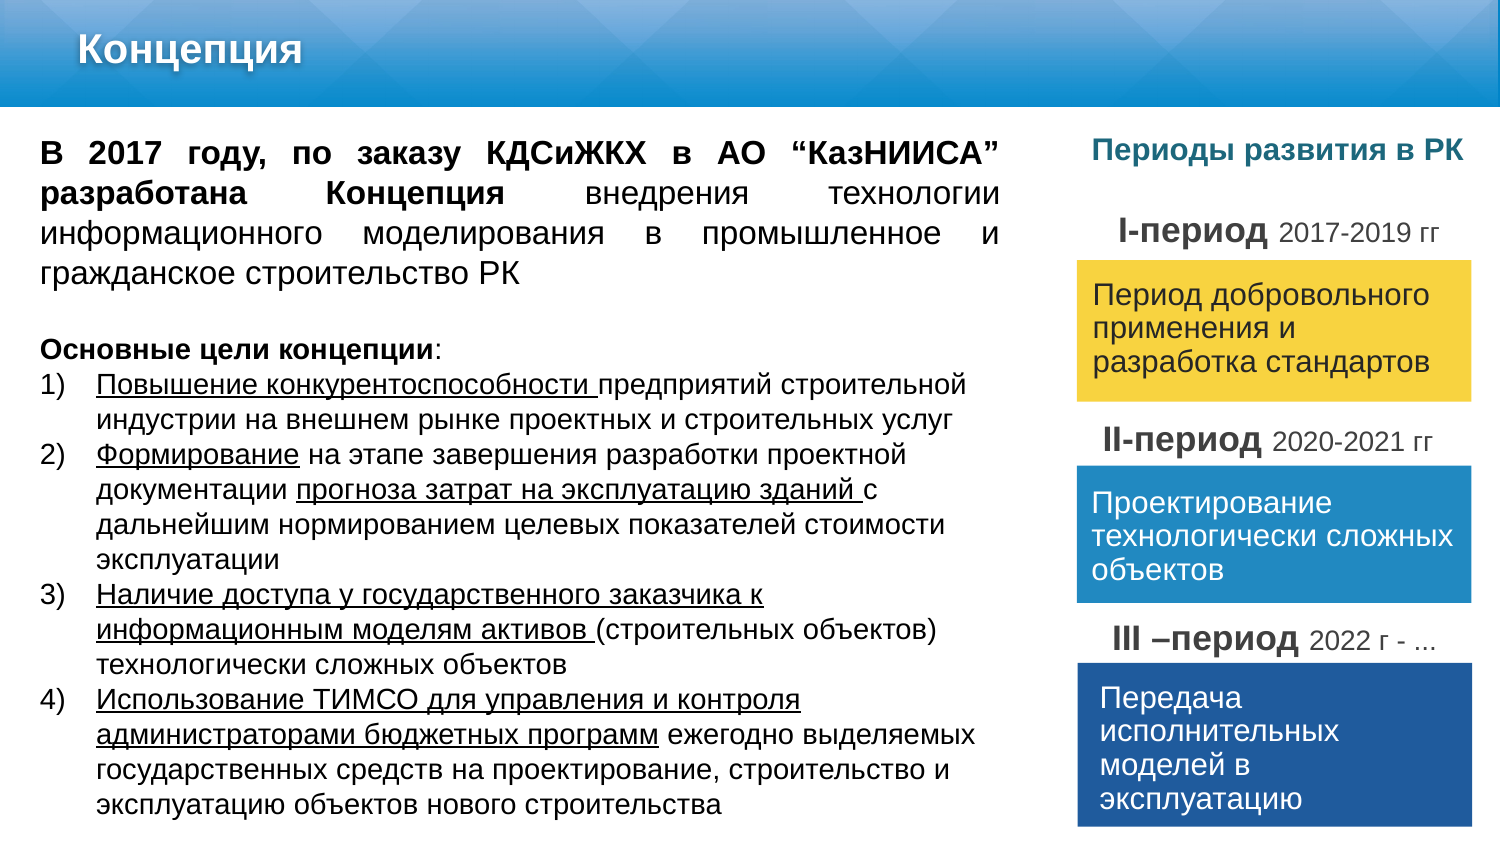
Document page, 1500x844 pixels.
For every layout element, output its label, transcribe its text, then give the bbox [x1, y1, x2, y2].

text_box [1077, 662, 1473, 827]
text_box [1076, 465, 1472, 604]
text_box I-период 2017-2019 гг [1076, 195, 1482, 260]
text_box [1076, 247, 1472, 411]
text_box В 2017 году, по заказу КДСиЖКХ в АО “КазНИИСА” разработана Концепция внедрения технологии информационного моделирования в промышленное и гражданское строительство РК Основные цели концепции: Повышение конкурентоспособности предприятий строительной индустрии на внешнем рынке проектных и строительных услуг Формирование на этапе завершения разработки проектной документации прогноза затрат на эксплуатацию зданий с дальнейшим нормированием целевых показателей стоимости эксплуатации Наличие доступа у государственного заказчика к информационным моделям активов (строительных объектов) технологически сложных объектов Использование ТИМСО для управления и контроля администраторами бюджетных программ ежегодно выделяемых государственных средств на проектирование, строительство и эксплуатацию объектов нового строительства [24, 116, 1016, 827]
text_box Периоды развития в РК [1076, 121, 1500, 174]
picture [0, 0, 1497, 96]
text_box II-период 2020-2021 гг [1084, 419, 1453, 464]
text_box III –период 2022 г - ... [1076, 610, 1473, 662]
